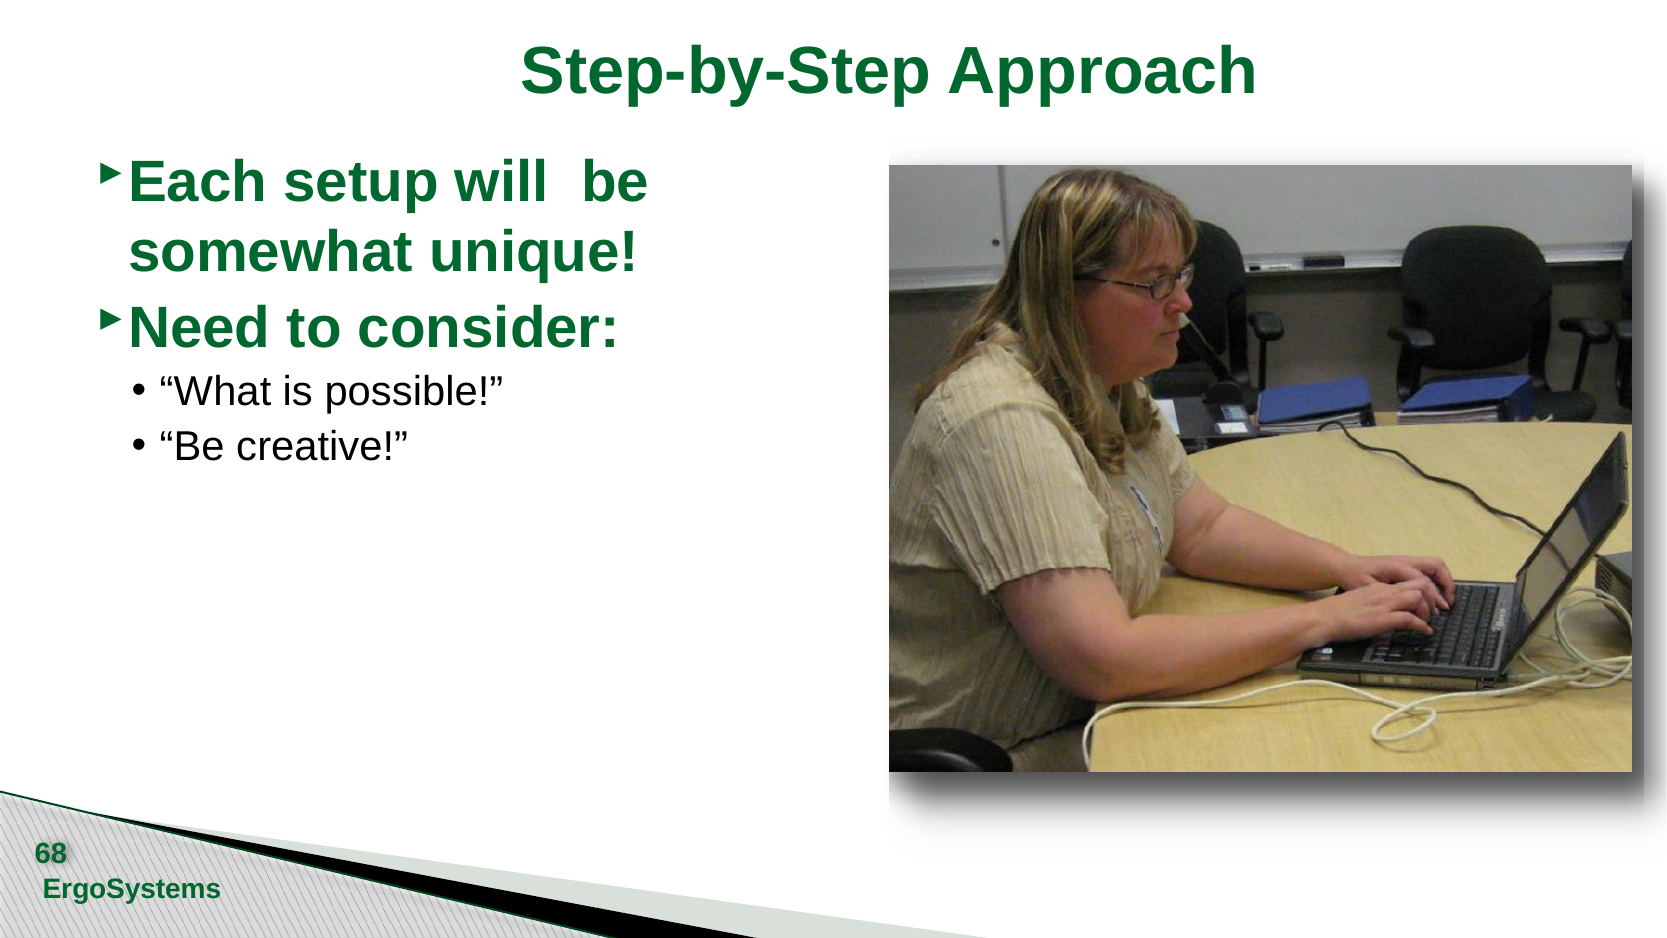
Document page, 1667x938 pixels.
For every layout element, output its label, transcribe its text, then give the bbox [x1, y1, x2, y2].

title Step-by-Step Approach [148, 18, 1632, 115]
picture [889, 135, 1644, 832]
list Each setup will be somewhat unique! Need to consider: “What is possible!” “Be creative!” [68, 135, 871, 832]
